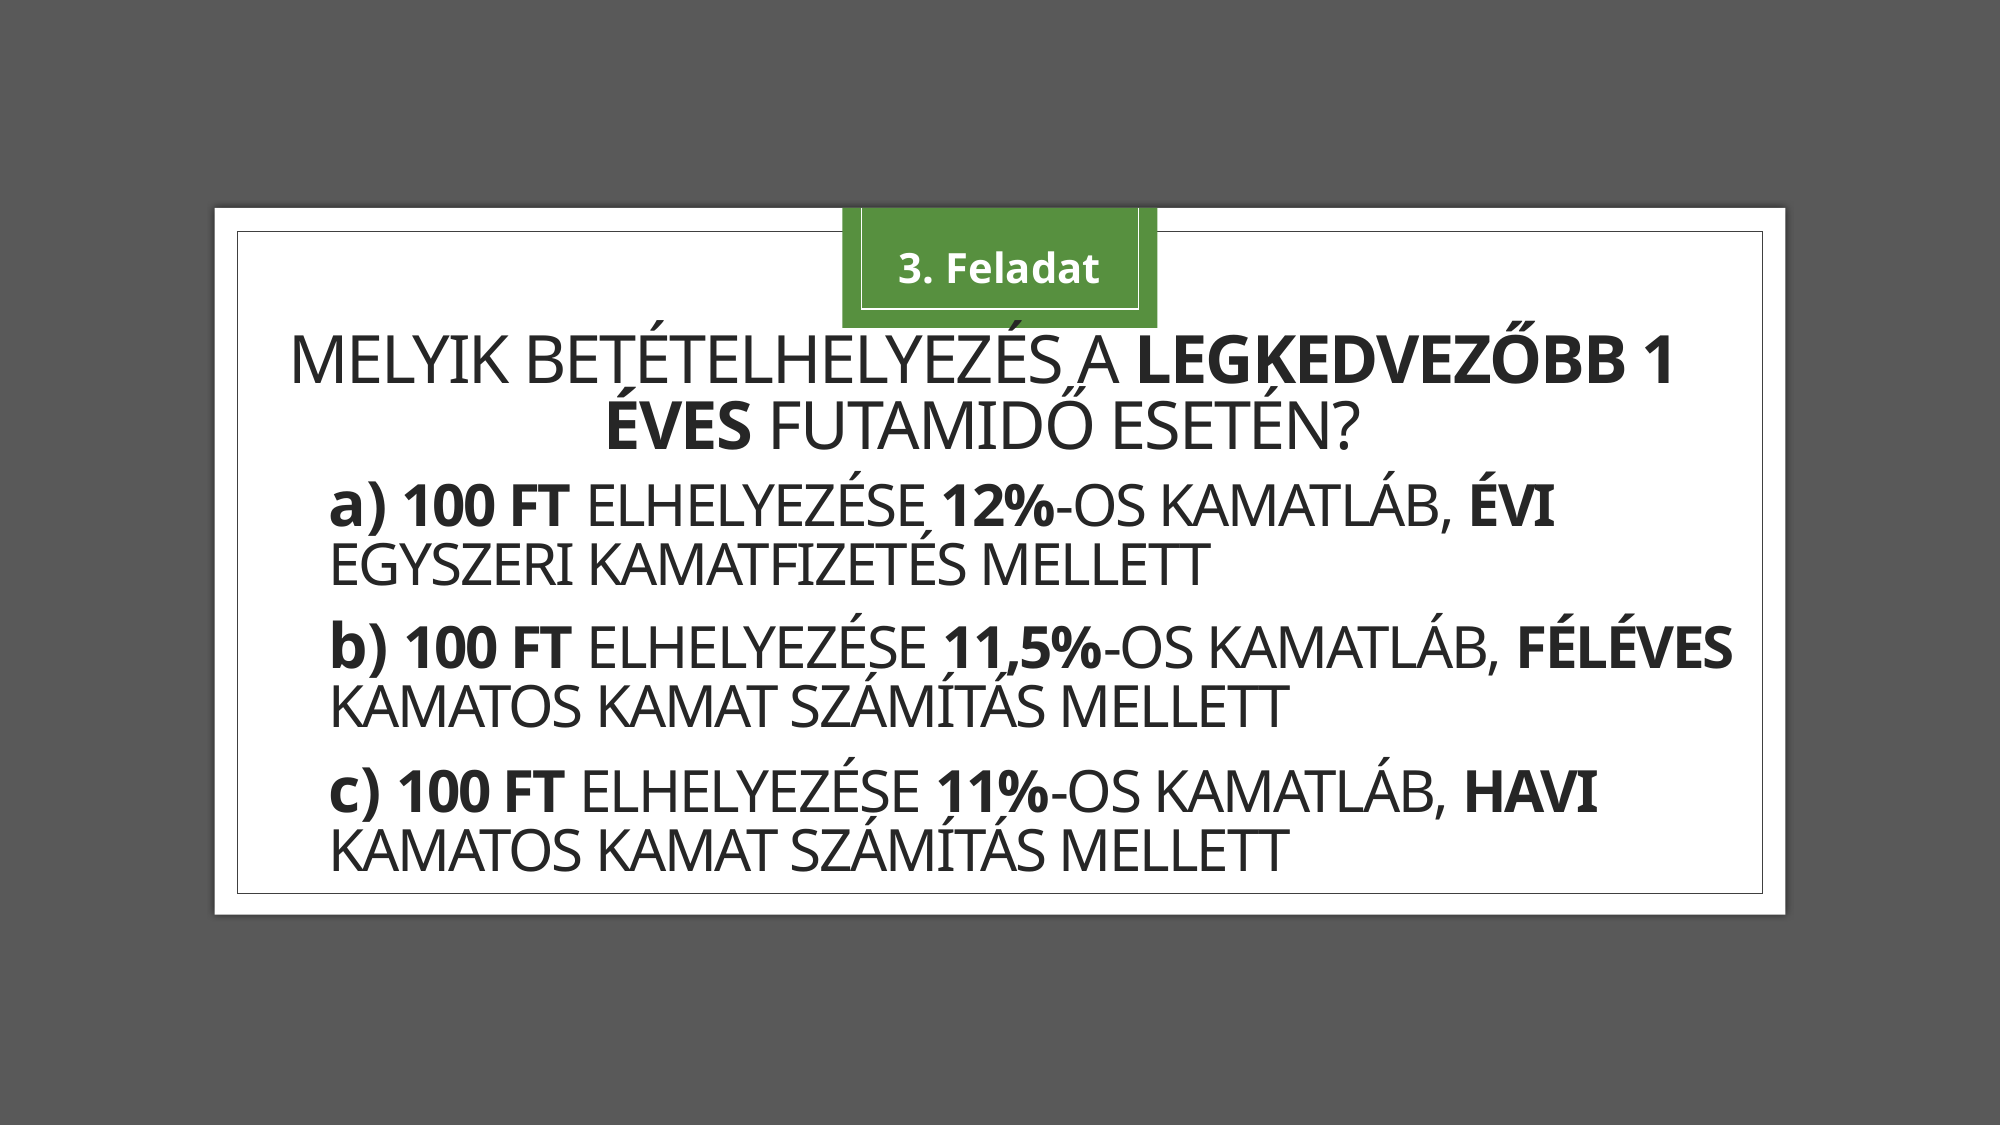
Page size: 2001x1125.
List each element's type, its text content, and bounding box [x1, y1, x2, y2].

title Melyik betételhelyezés a legkedvezőbb 1 éves futamidő esetén? [249, 379, 1716, 494]
text_box c) 100 Ft elhelyezése 11%-os kamatláb, havi kamatos kamat számítás mellett [313, 700, 1780, 884]
slide_number 3. Feladat [872, 220, 1128, 300]
text_box b) 100 Ft elhelyezése 11,5%-os kamatláb, féléves kamatos kamat számítás mellett [313, 607, 1780, 700]
text_box a) 100 Ft elhelyezése 12%-os kamatláb, évi egyszeri kamatfizetés mellett [313, 493, 1780, 607]
